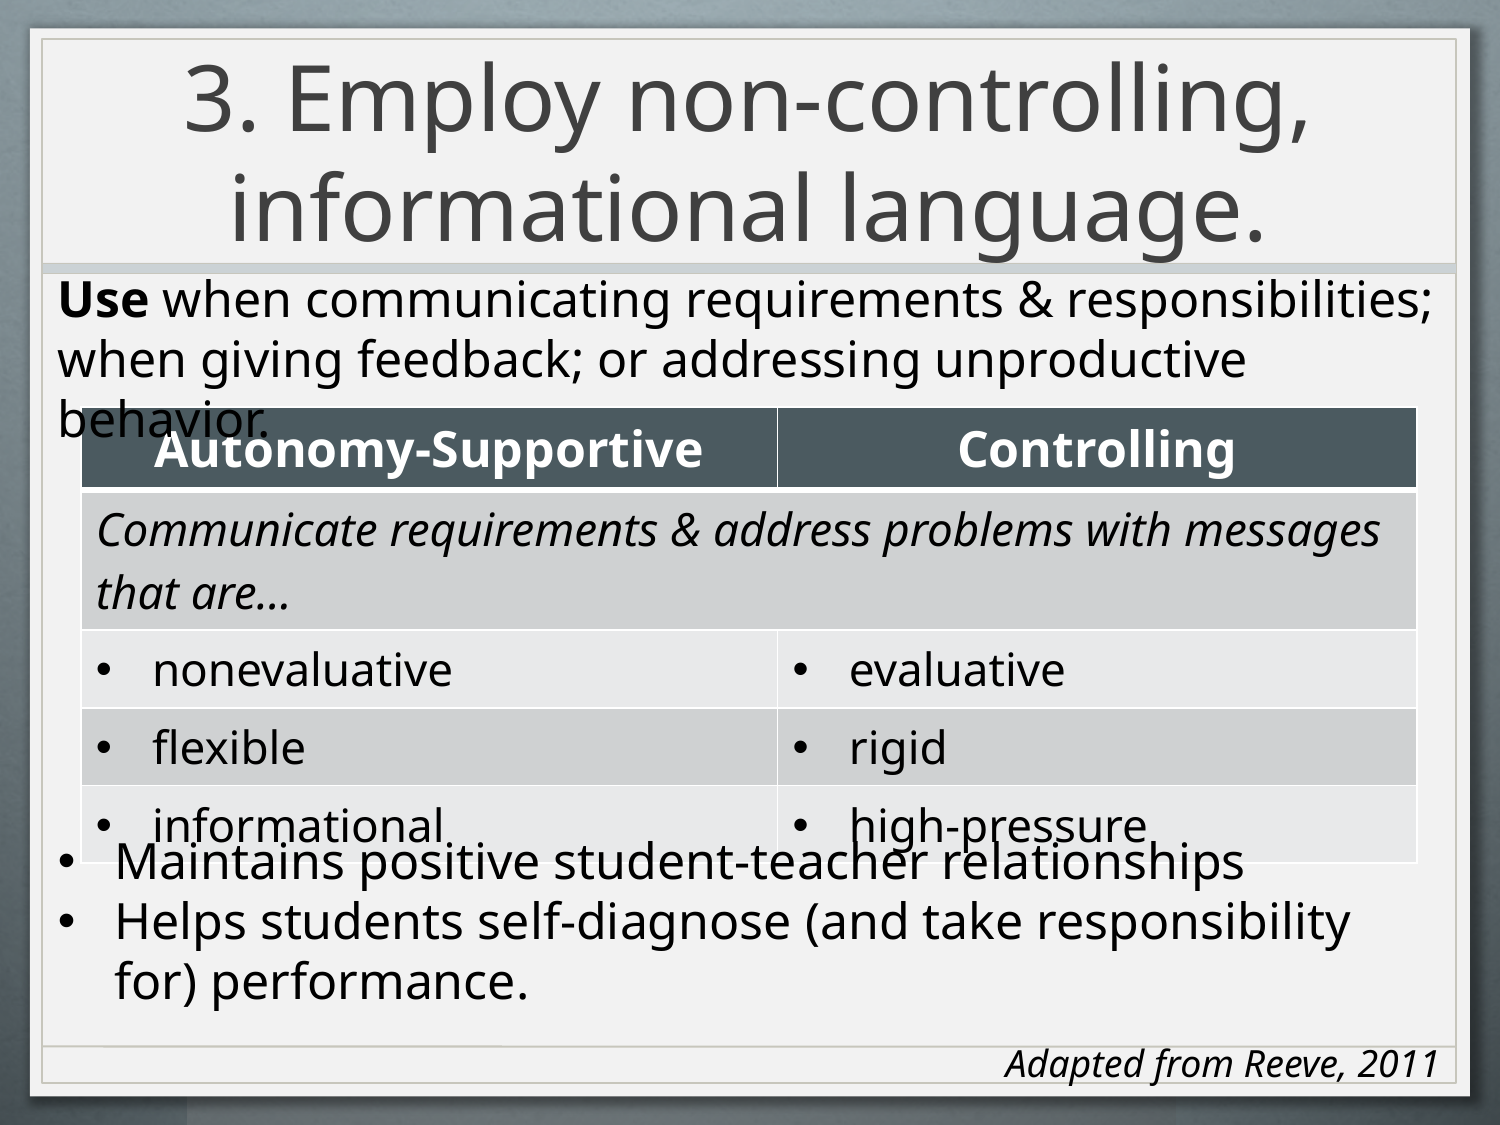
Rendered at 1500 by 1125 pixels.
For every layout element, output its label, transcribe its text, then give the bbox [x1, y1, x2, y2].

title 3. Employ non-controlling, informational language. [146, 40, 1352, 260]
table_cell rigid [778, 709, 1416, 785]
table_header Controlling [778, 456, 1416, 487]
text_box Maintains positive student-teacher relationships Helps students self-diagnose (and take responsibility for) performance. [43, 822, 1455, 1018]
table_cell evaluative [778, 631, 1416, 707]
table_cell nonevaluative [82, 631, 777, 707]
text_box Adapted from Reeve, 2011 [990, 1032, 1456, 1093]
table_cell high-pressure [778, 786, 1416, 822]
text_box Use when communicating requirements & responsibilities; when giving feedback; or addressing unproductive behavior. [43, 260, 1455, 456]
table_cell flexible [82, 709, 777, 785]
table_cell informational [82, 786, 777, 822]
table_cell Communicate requirements & address problems with messages that are… [82, 493, 1416, 629]
table_header Autonomy-Supportive [82, 456, 777, 487]
